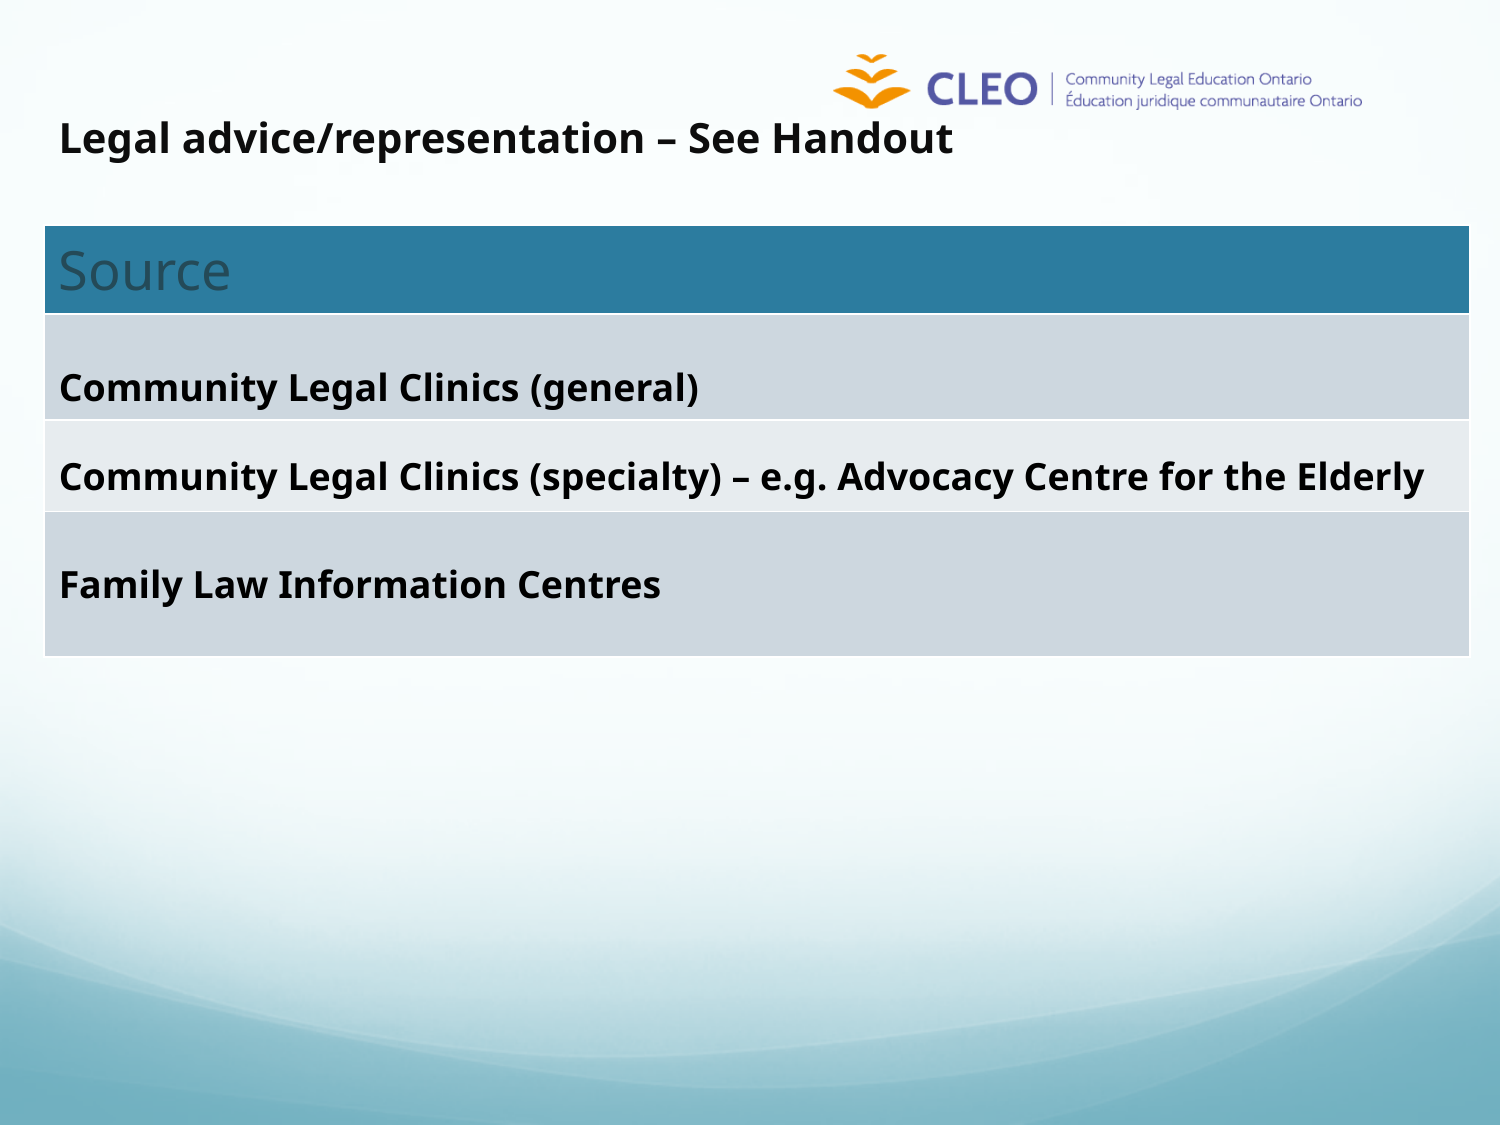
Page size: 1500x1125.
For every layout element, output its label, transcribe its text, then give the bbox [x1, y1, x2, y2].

picture [833, 54, 1362, 104]
table_cell Community Legal Clinics (general) [45, 315, 1469, 419]
table_cell Family Law Information Centres [45, 512, 1469, 656]
table_header Source [45, 226, 1469, 313]
text_box Legal advice/representation – See Handout [43, 104, 1471, 170]
table_cell Community Legal Clinics (specialty) – e.g. Advocacy Centre for the Elderly [45, 421, 1469, 511]
